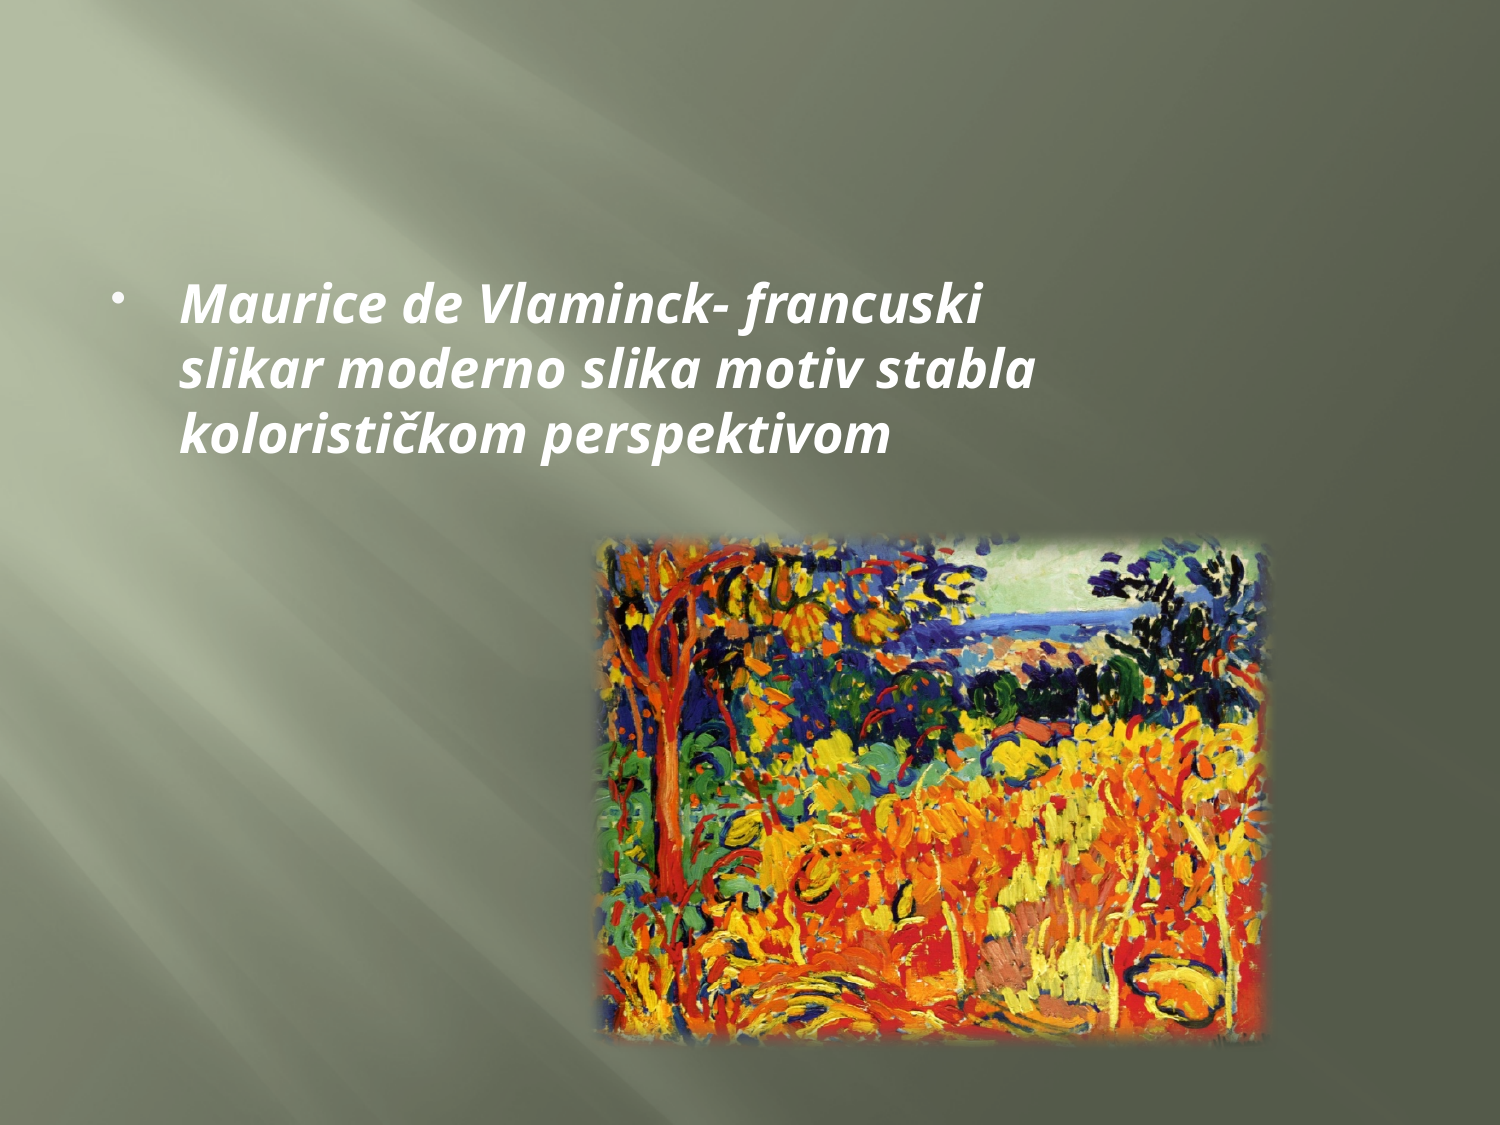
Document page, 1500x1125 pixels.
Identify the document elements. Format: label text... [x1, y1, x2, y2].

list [585, 527, 1278, 1053]
list Maurice de Vlaminck- francuski slikar moderno slika motiv stabla kolorističkom perspektivom [75, 262, 1067, 504]
